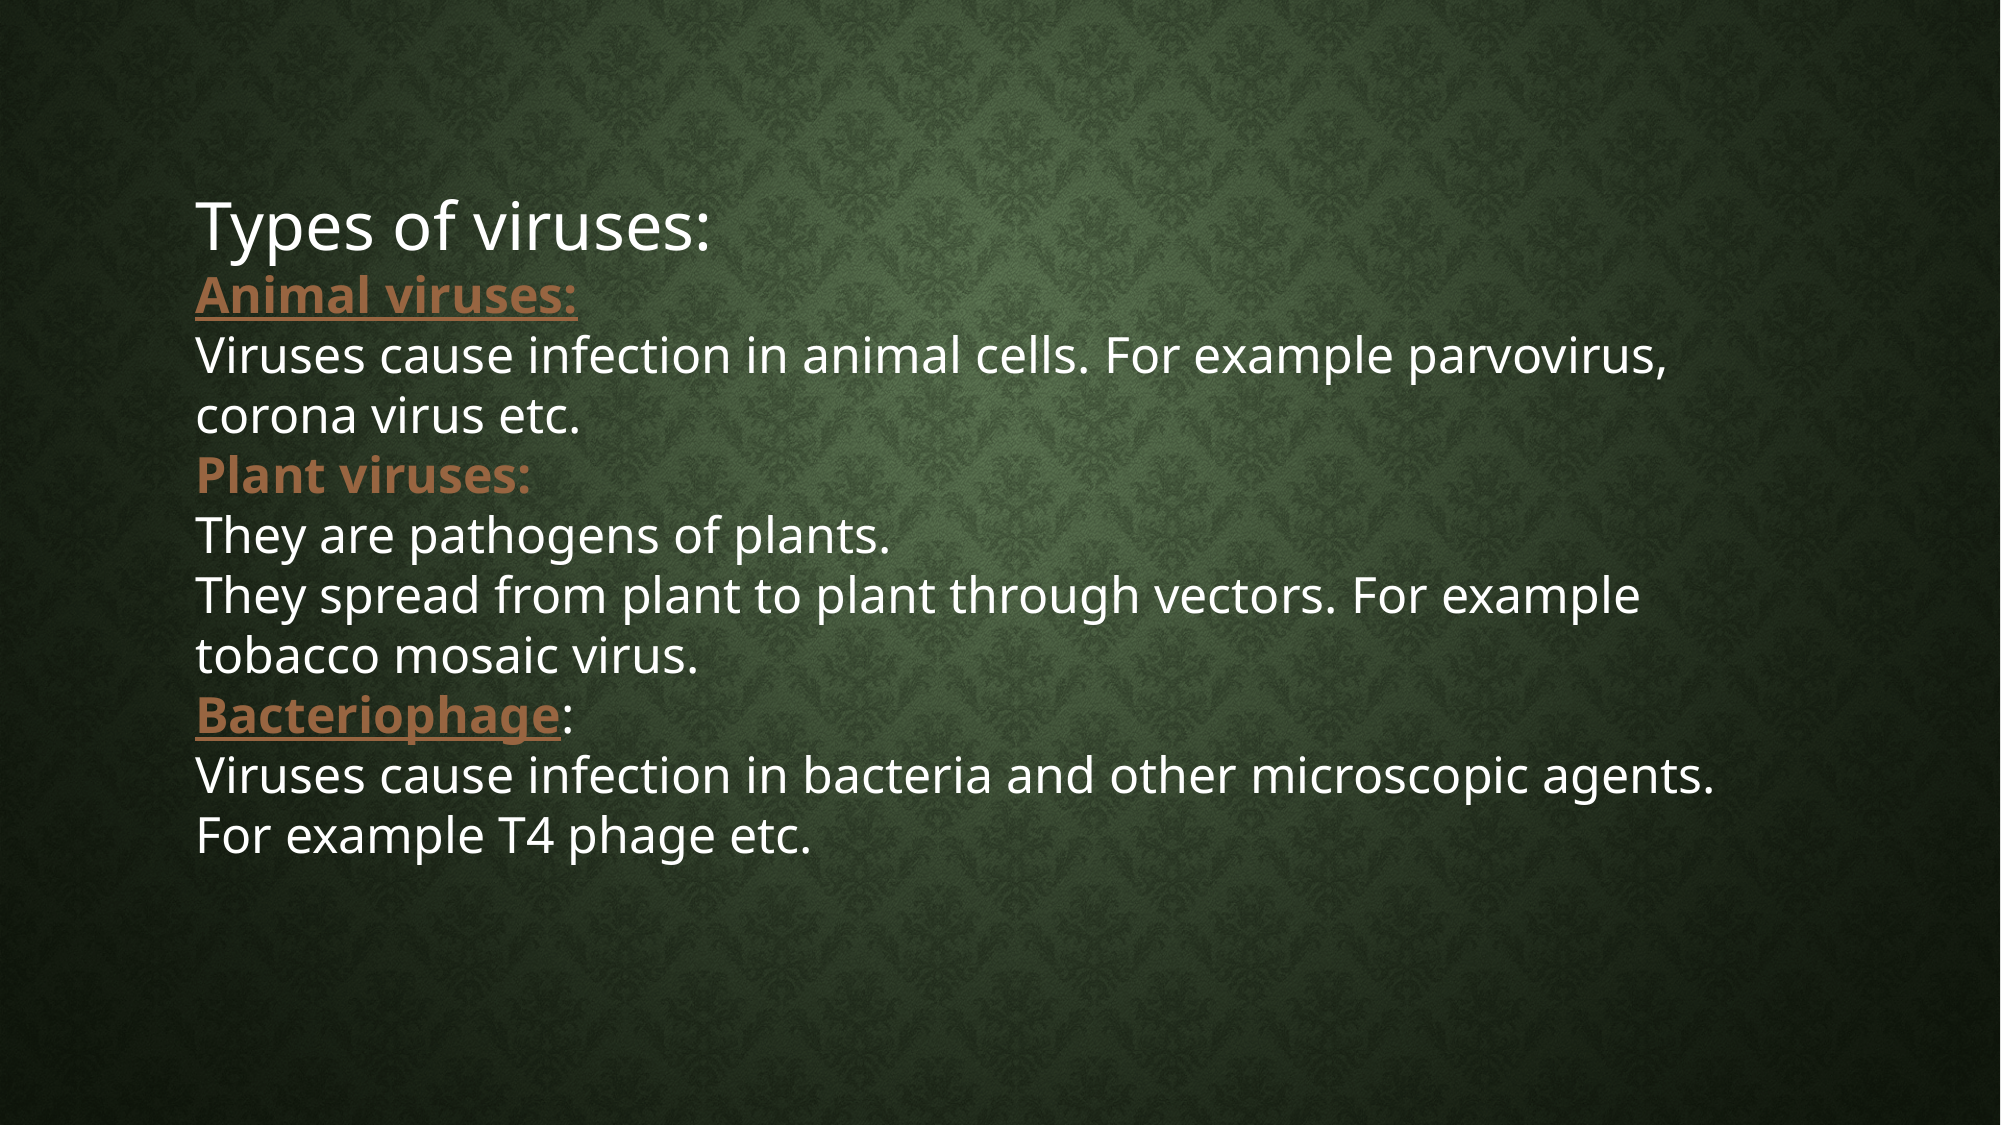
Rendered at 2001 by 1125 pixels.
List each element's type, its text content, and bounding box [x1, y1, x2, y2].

text_box Types of viruses: Animal viruses: Viruses cause infection in animal cells. For example parvovirus, corona virus etc. Plant viruses: They are pathogens of plants. They spread from plant to plant through vectors. For example tobacco mosaic virus. Bacteriophage: Viruses cause infection in bacteria and other microscopic agents. For example T4 phage etc. [180, 176, 1820, 872]
